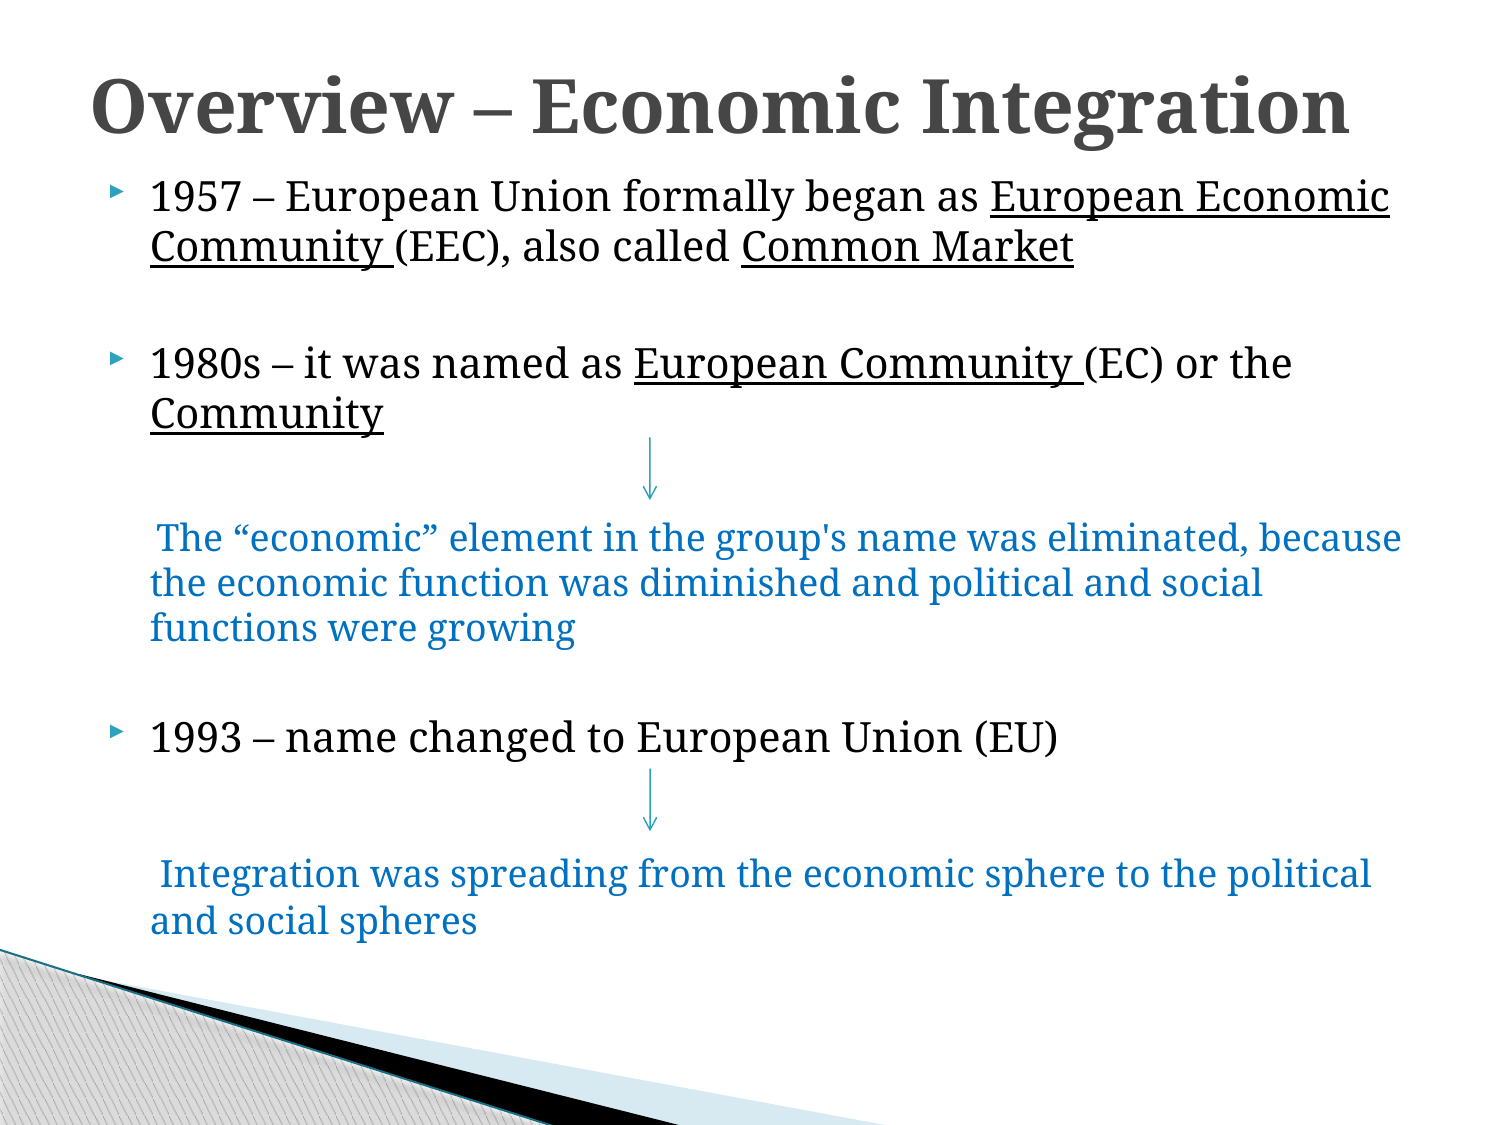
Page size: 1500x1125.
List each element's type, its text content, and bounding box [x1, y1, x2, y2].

list 1957 – European Union formally began as European Economic Community (EEC), also called Common Market 1980s – it was named as European Community (EC) or the Community The “economic” element in the group's name was eliminated, because the economic function was diminished and political and social functions were growing 1993 – name changed to European Union (EU) Integration was spreading from the economic sphere to the political and social spheres [75, 163, 1425, 1100]
title Overview – Economic Integration [75, 45, 1425, 163]
